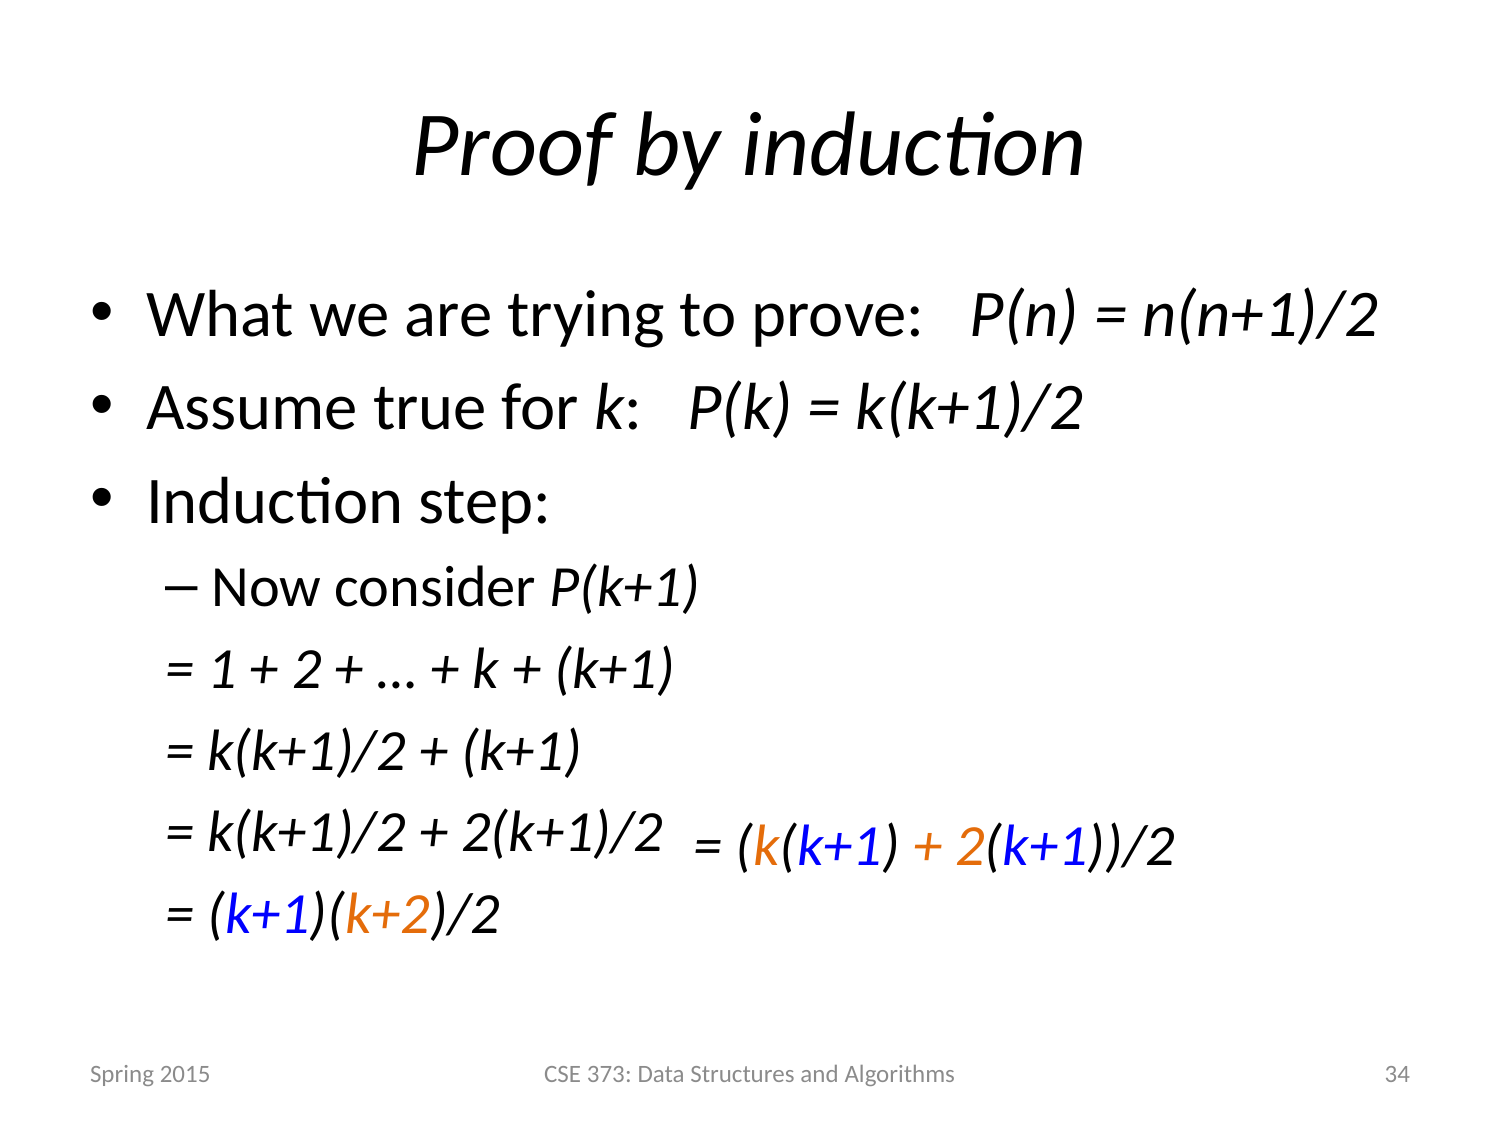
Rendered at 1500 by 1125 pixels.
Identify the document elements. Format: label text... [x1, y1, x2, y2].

footer CSE 373: Data Structures and Algorithms [512, 1042, 988, 1103]
title Proof by induction [75, 45, 1425, 233]
slide_number 35 [1074, 1042, 1425, 1103]
list What we are trying to prove: P(n) = n(n+1)/2 Assume true for k: P(k) = k(k+1)/2 Induction step: Now consider P(k+1) = 1 + 2 + … + k + (k+1) = k(k+1)/2 + (k+1) = k(k+1)/2 + 2(k+1)/2 = (k+1)(k+2)/2 [75, 262, 1425, 1005]
slide_number Spring 2015 [75, 1042, 425, 1103]
text_box = (k(k+1) + 2(k+1))/2 [603, 799, 1288, 885]
